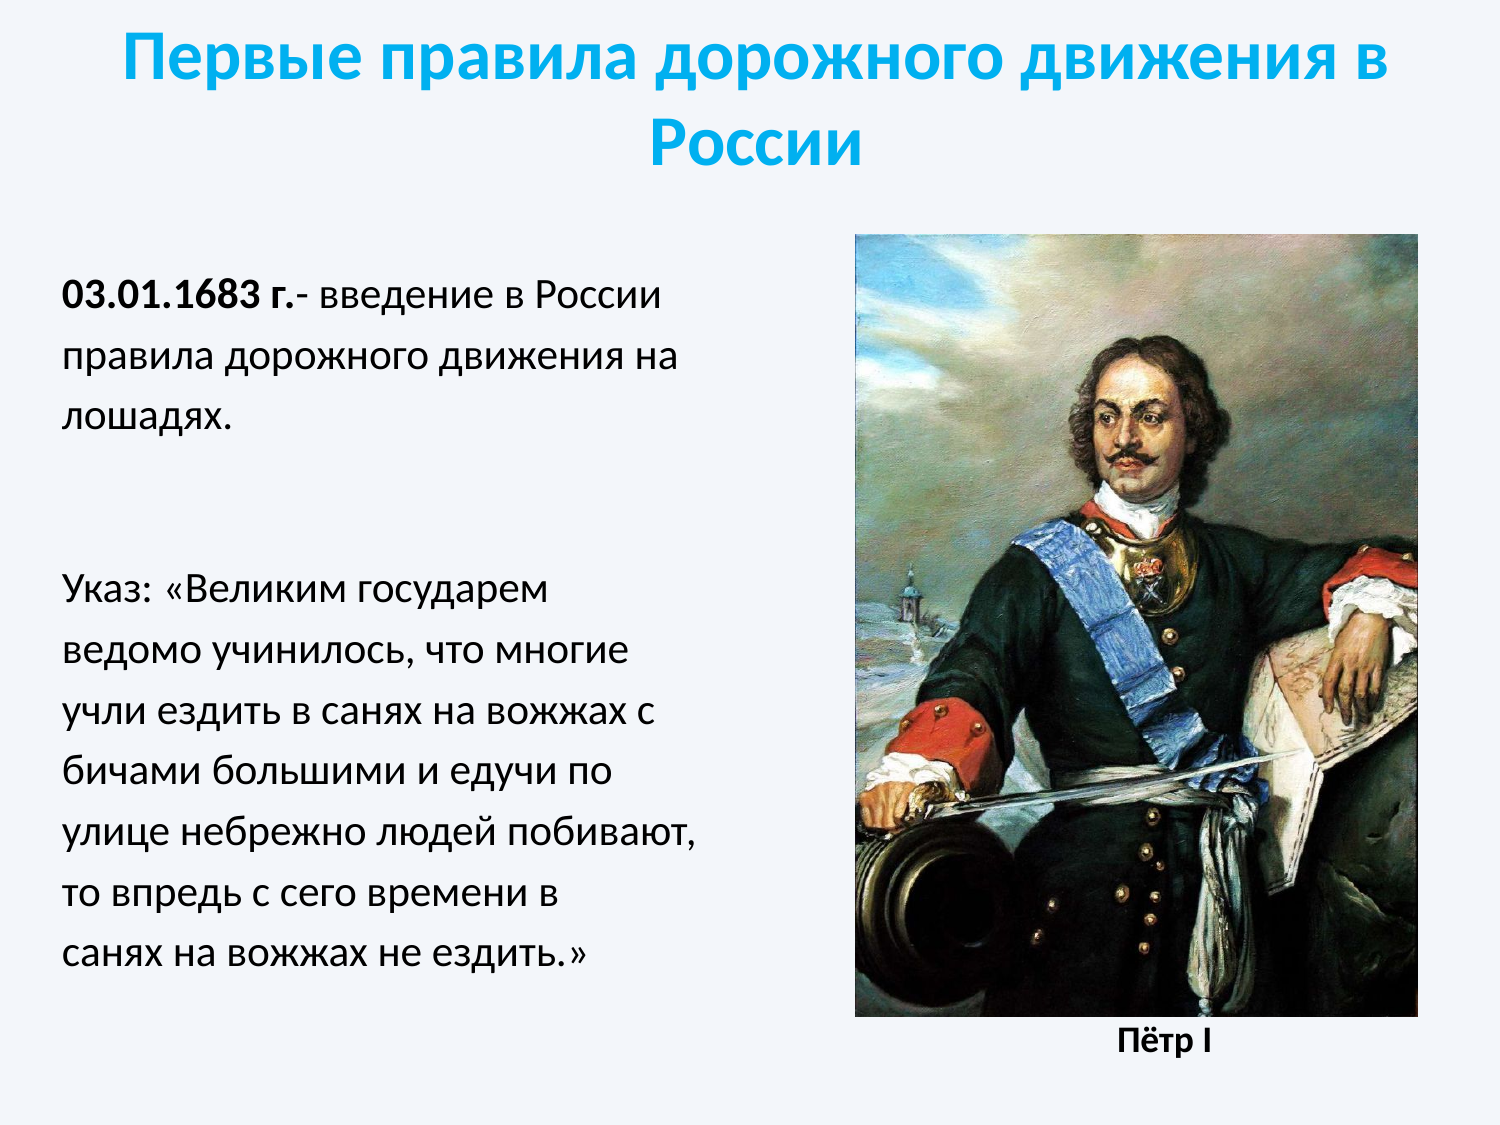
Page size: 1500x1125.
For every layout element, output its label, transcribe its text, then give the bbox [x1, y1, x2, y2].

picture [855, 234, 1419, 1017]
list 03.01.1683 г.- введение в России правила дорожного движения на лошадях. Указ: «Великим государем ведомо учинилось, что многие учли ездить в санях на вожжах с бичами большими и едучи по улице небрежно людей побивают, то впредь с сего времени в санях на вожжах не ездить.» [46, 257, 844, 1001]
title Первые правила дорожного движения в России [82, 0, 1432, 188]
text_box Пётр I [1102, 1025, 1228, 1068]
